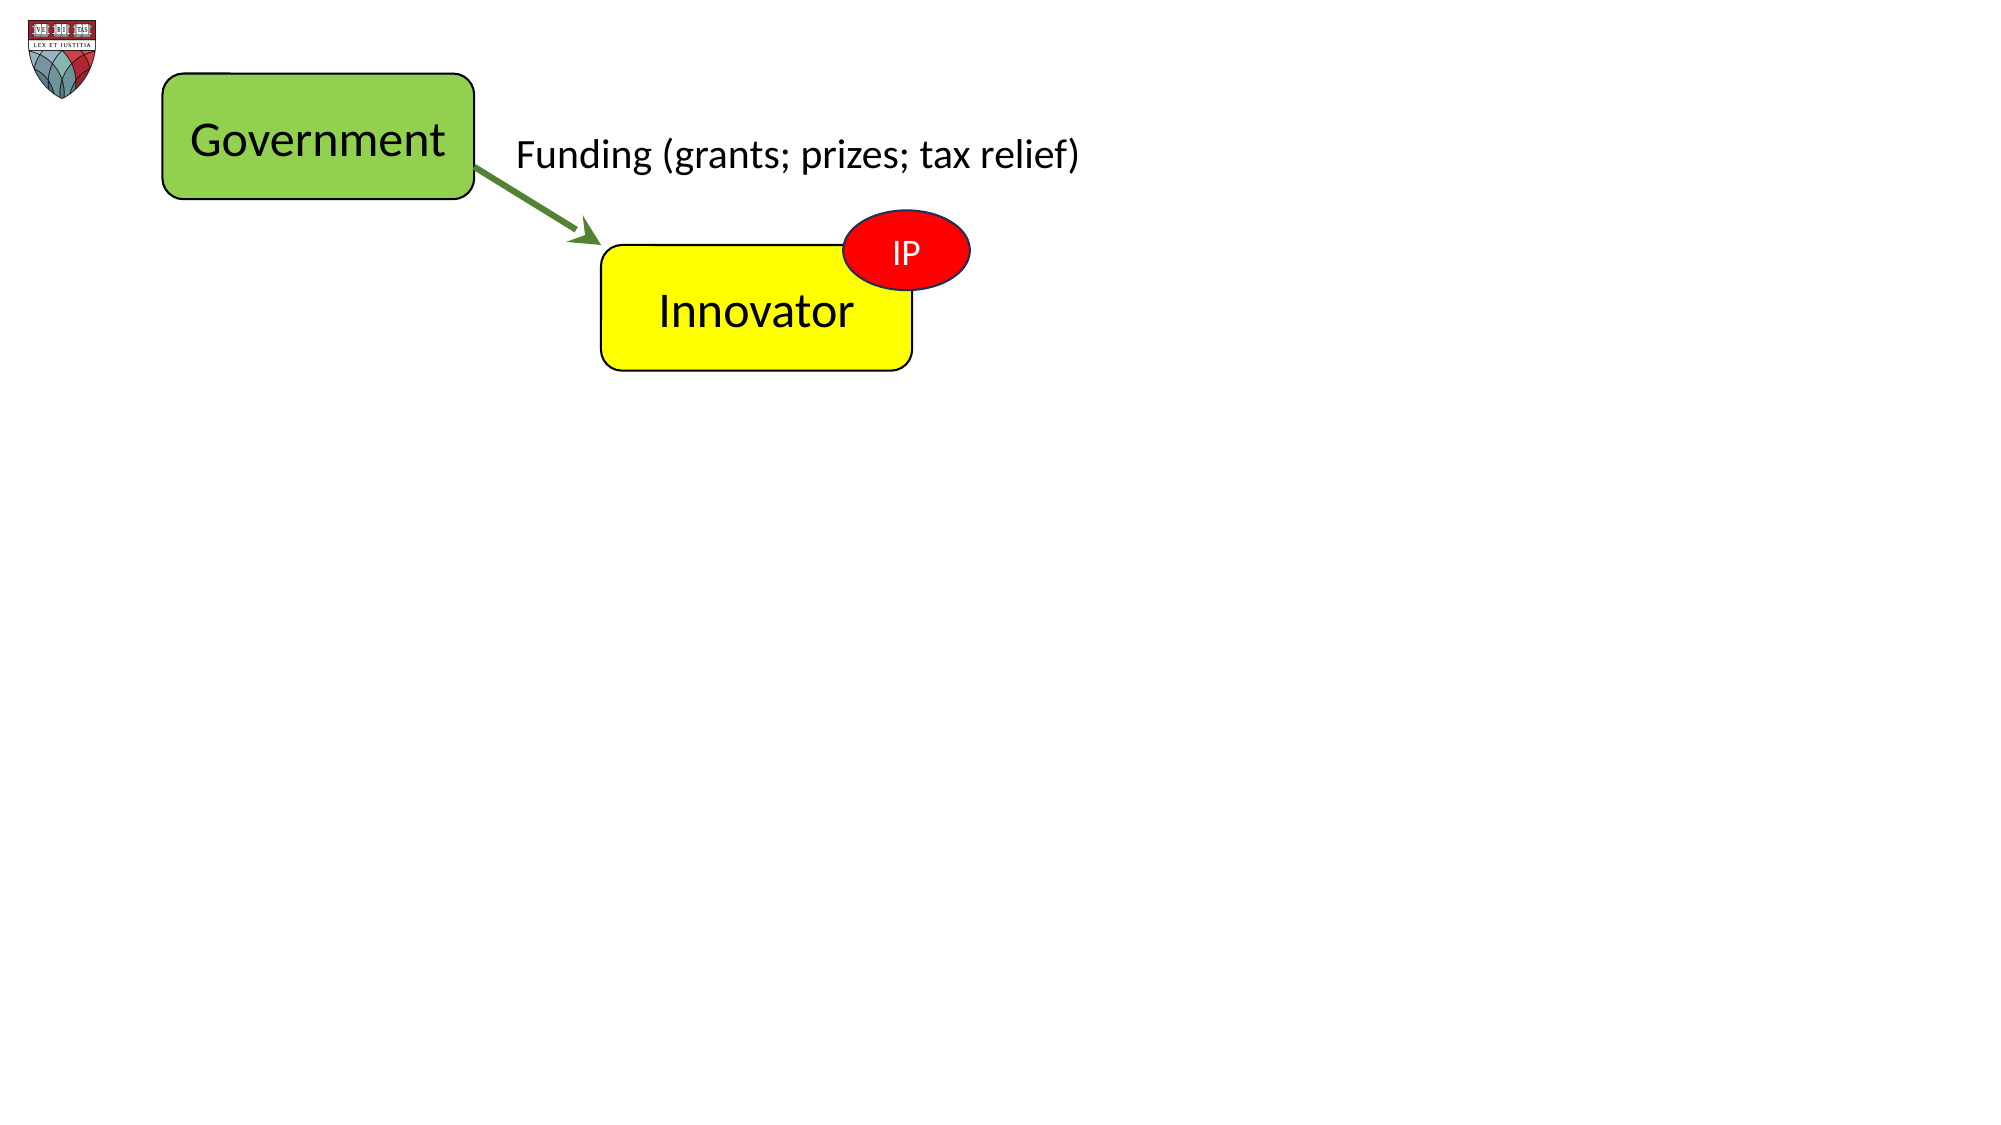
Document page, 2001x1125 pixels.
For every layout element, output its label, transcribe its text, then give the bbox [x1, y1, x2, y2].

text_box Funding (grants; prizes; tax relief) [501, 119, 1096, 185]
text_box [474, 166, 601, 245]
text_box IP [842, 209, 971, 292]
picture [28, 20, 96, 99]
text_box Innovator [599, 243, 914, 372]
text_box Government [161, 72, 476, 201]
